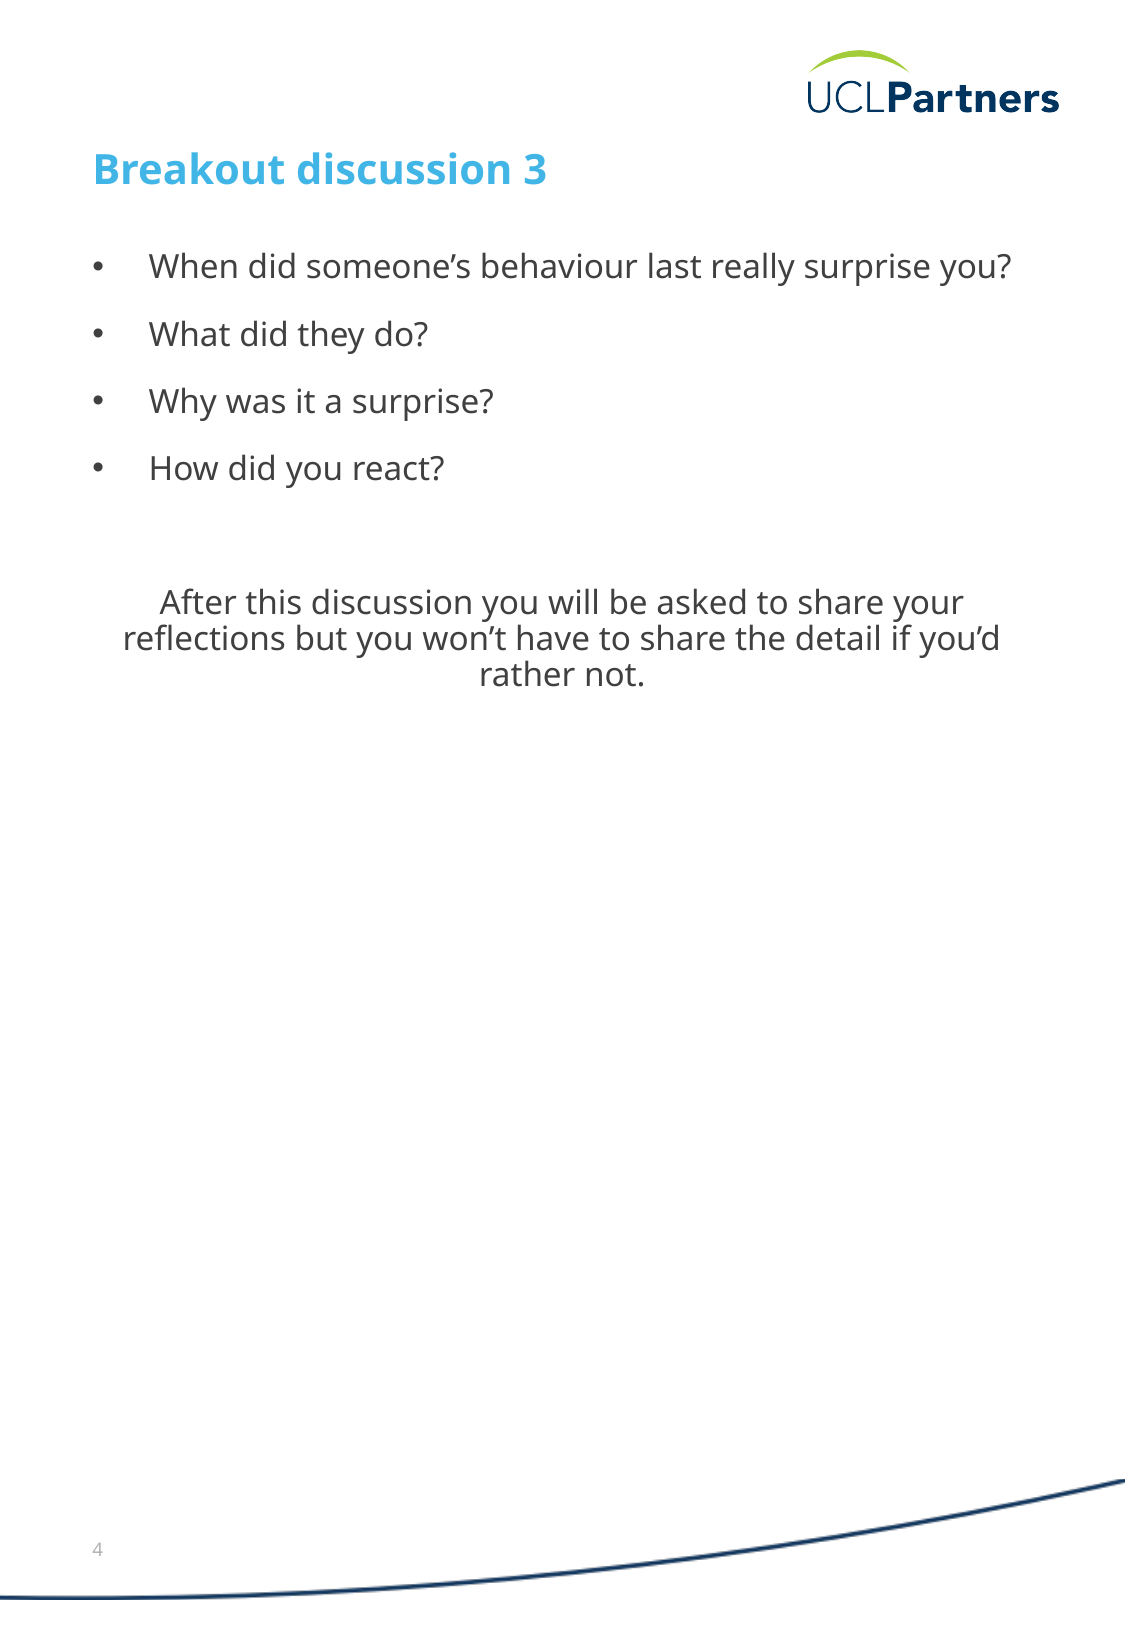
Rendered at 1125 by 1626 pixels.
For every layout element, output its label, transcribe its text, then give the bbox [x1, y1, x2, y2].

slide_number 4 [77, 1507, 331, 1594]
title Breakout discussion 3 [77, 127, 1048, 215]
list When did someone’s behaviour last really surprise you?​ What did they do?​ Why was it a surprise?​ How did you react? After this discussion you will be asked to share your reflections but you won’t have to share the detail if you’d rather not. [77, 242, 1048, 1464]
picture [808, 50, 1059, 113]
